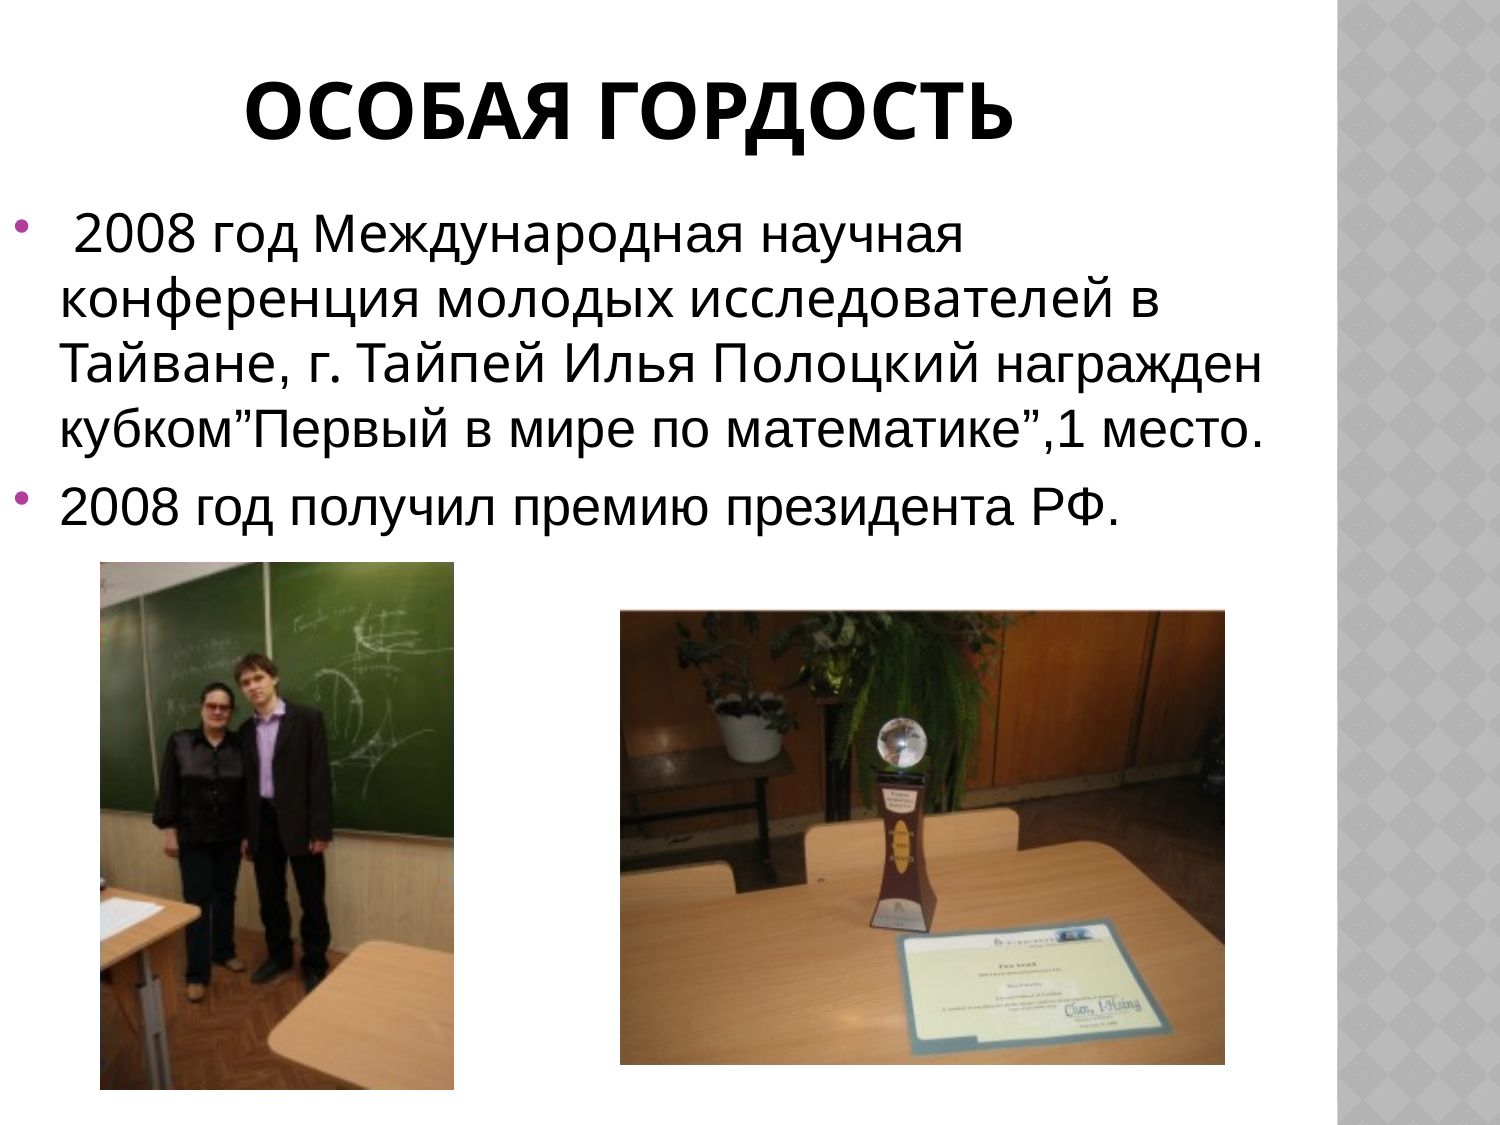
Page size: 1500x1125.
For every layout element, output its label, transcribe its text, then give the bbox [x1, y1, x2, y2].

picture [619, 609, 1226, 1065]
title Особая гордость [234, 1, 1500, 156]
list 2008 год Международная научная конференция молодых исследователей в Тайване, г. Тайпей Илья Полоцкий награжден кубком”Первый в мире по математике”,1 место. 2008 год получил премию президента РФ. [0, 191, 1350, 934]
picture [99, 562, 454, 1090]
